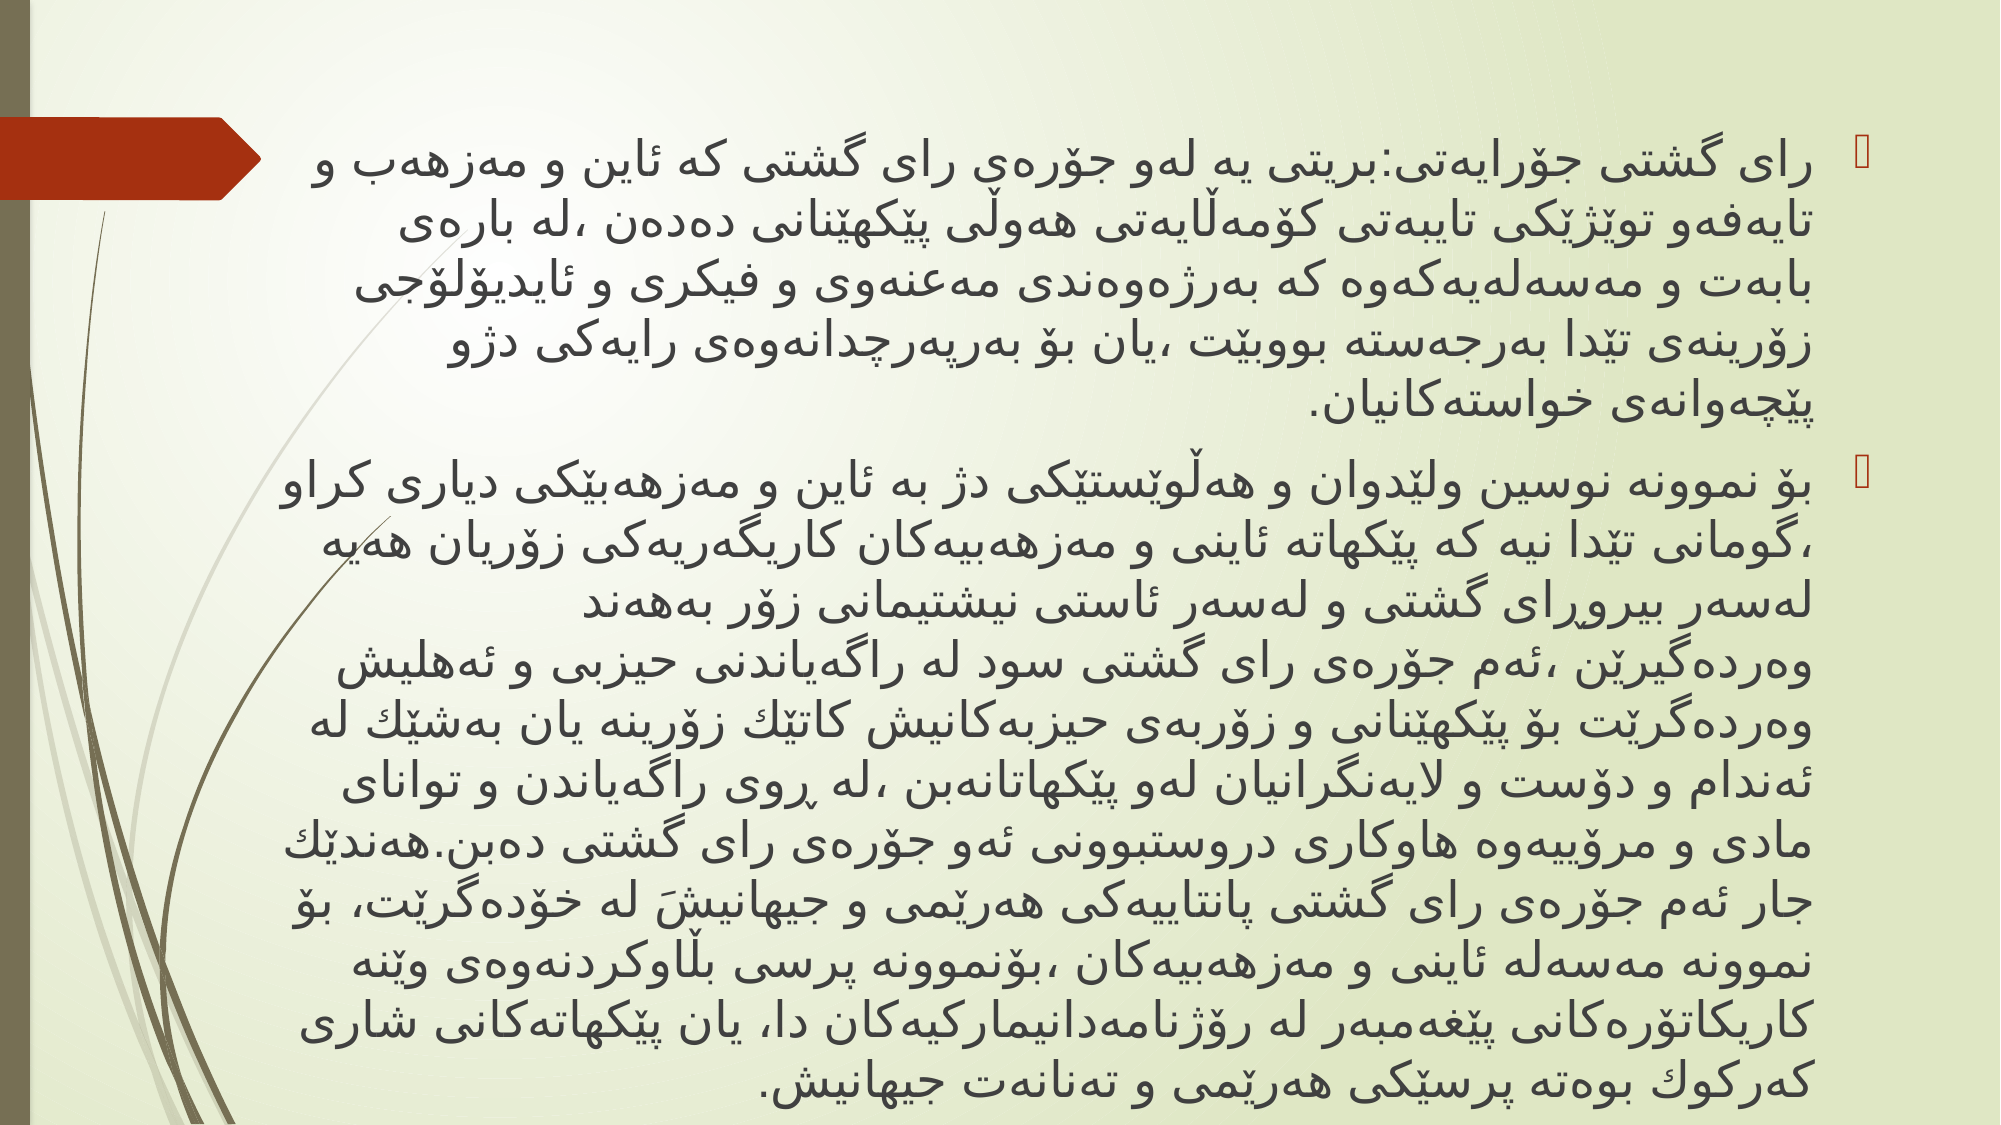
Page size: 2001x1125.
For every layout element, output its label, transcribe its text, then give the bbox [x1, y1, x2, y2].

list رای گشتی جۆرایەتی:بریتی یە لەو جۆرەی رای گشتی كە ئاین و مەزهەب و تایەفەو توێژێكی تایبەتی كۆمەڵایەتی هەوڵی پێكهێنانی دەدەن ،لە بارەی بابەت و مەسەلەیەكەوە كە بەرژەوەندی مەعنەوی و فیكری و ئایدیۆلۆجی زۆرینەی تێدا بەرجەستە بووبێت ،یان بۆ بەرپەرچدانەوەی رایەكی دژو پێچەوانەی خواستەكانیان. بۆ نموونە نوسین ولێدوان و هەڵوێستێكی دژ بە ئاین و مەزهەبێكی دیاری كراو ،گومانی تێدا نیە كە پێكهاتە ئاینی و مەزهەبیەكان كاریگەریەكی زۆریان هەیە لەسەر بیروڕای گشتی و لەسەر ئاستی نیشتیمانی زۆر بەهەند وەردەگیرێن ،ئەم جۆرەی رای گشتی سود لە راگەیاندنی حیزبی و ئەهلیش وەردەگرێت بۆ پێكهێنانی و زۆربەی حیزبەكانیش كاتێك زۆرینە یان بەشێك لە ئەندام و دۆست و لایەنگرانیان لەو پێكهاتانەبن ،لە ڕوی راگەیاندن و توانای مادی و مرۆییەوە هاوكاری دروستبوونی ئەو جۆرەی رای گشتی دەبن.هەندێك جار ئەم جۆرەی رای گشتی پانتاییەكی هەرێمی و جیهانیشَ لە خۆدەگرێت، بۆ نموونە مەسەلە ئاینی و مەزهەبیەكان ،بۆنموونە پرسی بڵاوكردنەوەی وێنە كاریكاتۆرەكانی پێغەمبەر لە رۆژنامەدانیماركیەكان دا، یان پێكهاتەكانی شاری كەركوك بوەتە پرسێكی هەرێمی و تەنانەت جیهانیش. [264, 118, 1888, 1075]
